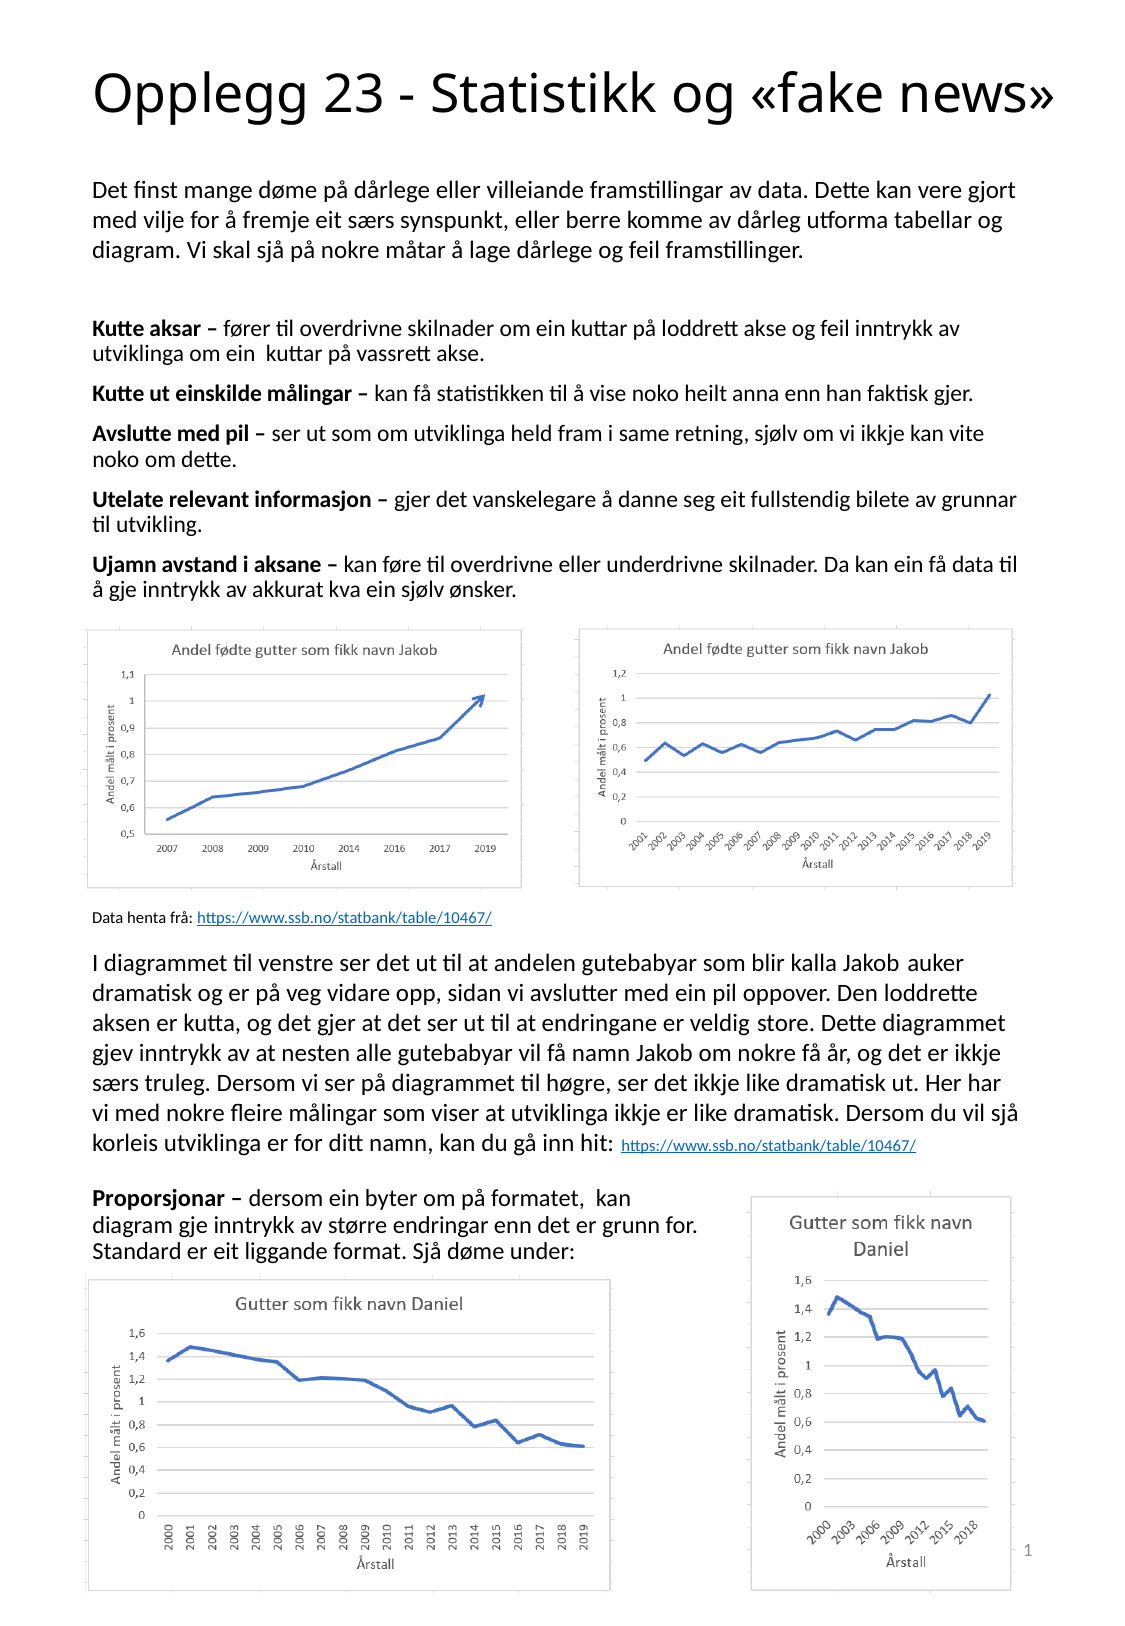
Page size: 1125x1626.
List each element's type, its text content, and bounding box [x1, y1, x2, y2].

slide_number 1 [1015, 1506, 1048, 1593]
picture [747, 1191, 1015, 1593]
text_box Proporsjonar – dersom ein byter om på formatet, kan diagram gje inntrykk av større endringar enn det er grunn for. Standard er eit liggande format. Sjå døme under: [77, 1178, 719, 1274]
list Kutte aksar – fører til overdrivne skilnader om ein kuttar på loddrett akse og feil inntrykk av utviklinga om ein kuttar på vassrett akse. Kutte ut einskilde målingar – kan få statistikken til å vise noko heilt anna enn han faktisk gjer. Avslutte med pil – ser ut som om utviklinga held fram i same retning, sjølv om vi ikkje kan vite noko om dette. Utelate relevant informasjon – gjer det vanskelegare å danne seg eit fullstendig bilete av grunnar til utvikling. Ujamn avstand i aksane – kan føre til overdrivne eller underdrivne skilnader. Da kan ein få data til å gje inntrykk av akkurat kva ein sjølv ønsker. [77, 308, 1048, 616]
text_box Data henta frå: https://www.ssb.no/statbank/table/10467/ I diagrammet til venstre ser det ut til at andelen gutebabyar som blir kalla Jakob auker dramatisk og er på veg vidare opp, sidan vi avslutter med ein pil oppover. Den loddrette aksen er kutta, og det gjer at det ser ut til at endringane er veldig store. Dette diagrammet gjev inntrykk av at nesten alle gutebabyar vil få namn Jakob om nokre få år, og det er ikkje særs truleg. Dersom vi ser på diagrammet til høgre, ser det ikkje like dramatisk ut. Her har vi med nokre fleire målingar som viser at utviklinga ikkje er like dramatisk. Dersom du vil sjå korleis utviklinga er for ditt namn, kan du gå inn hit: https://www.ssb.no/statbank/table/10467/ [77, 899, 1040, 1164]
text_box Det finst mange døme på dårlege eller villeiande framstillingar av data. Dette kan vere gjort med vilje for å fremje eit særs synspunkt, eller berre komme av dårleg utforma tabellar og diagram. Vi skal sjå på nokre måtar å lage dårlege og feil framstillinger. [77, 166, 1048, 272]
title Opplegg 23 - Statistikk og «fake news» [77, 33, 1072, 158]
picture [83, 626, 524, 890]
picture [574, 625, 1015, 890]
picture [83, 1275, 614, 1593]
